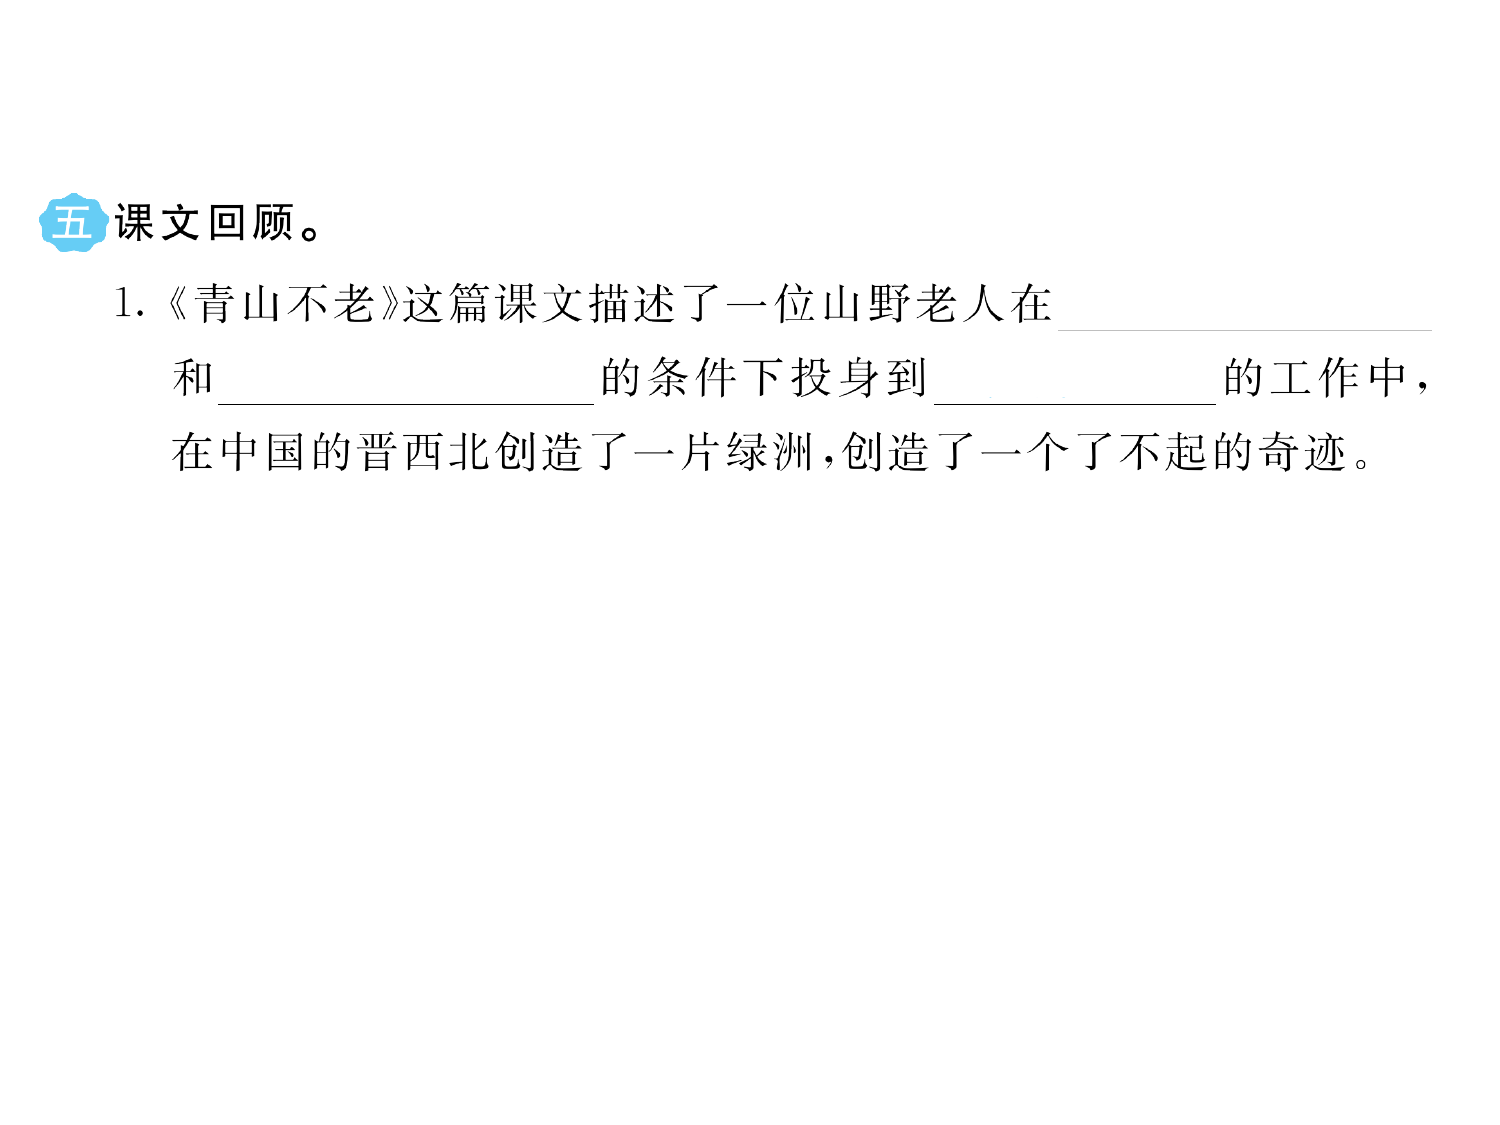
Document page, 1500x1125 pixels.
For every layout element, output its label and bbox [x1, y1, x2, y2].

picture [35, 177, 1453, 484]
